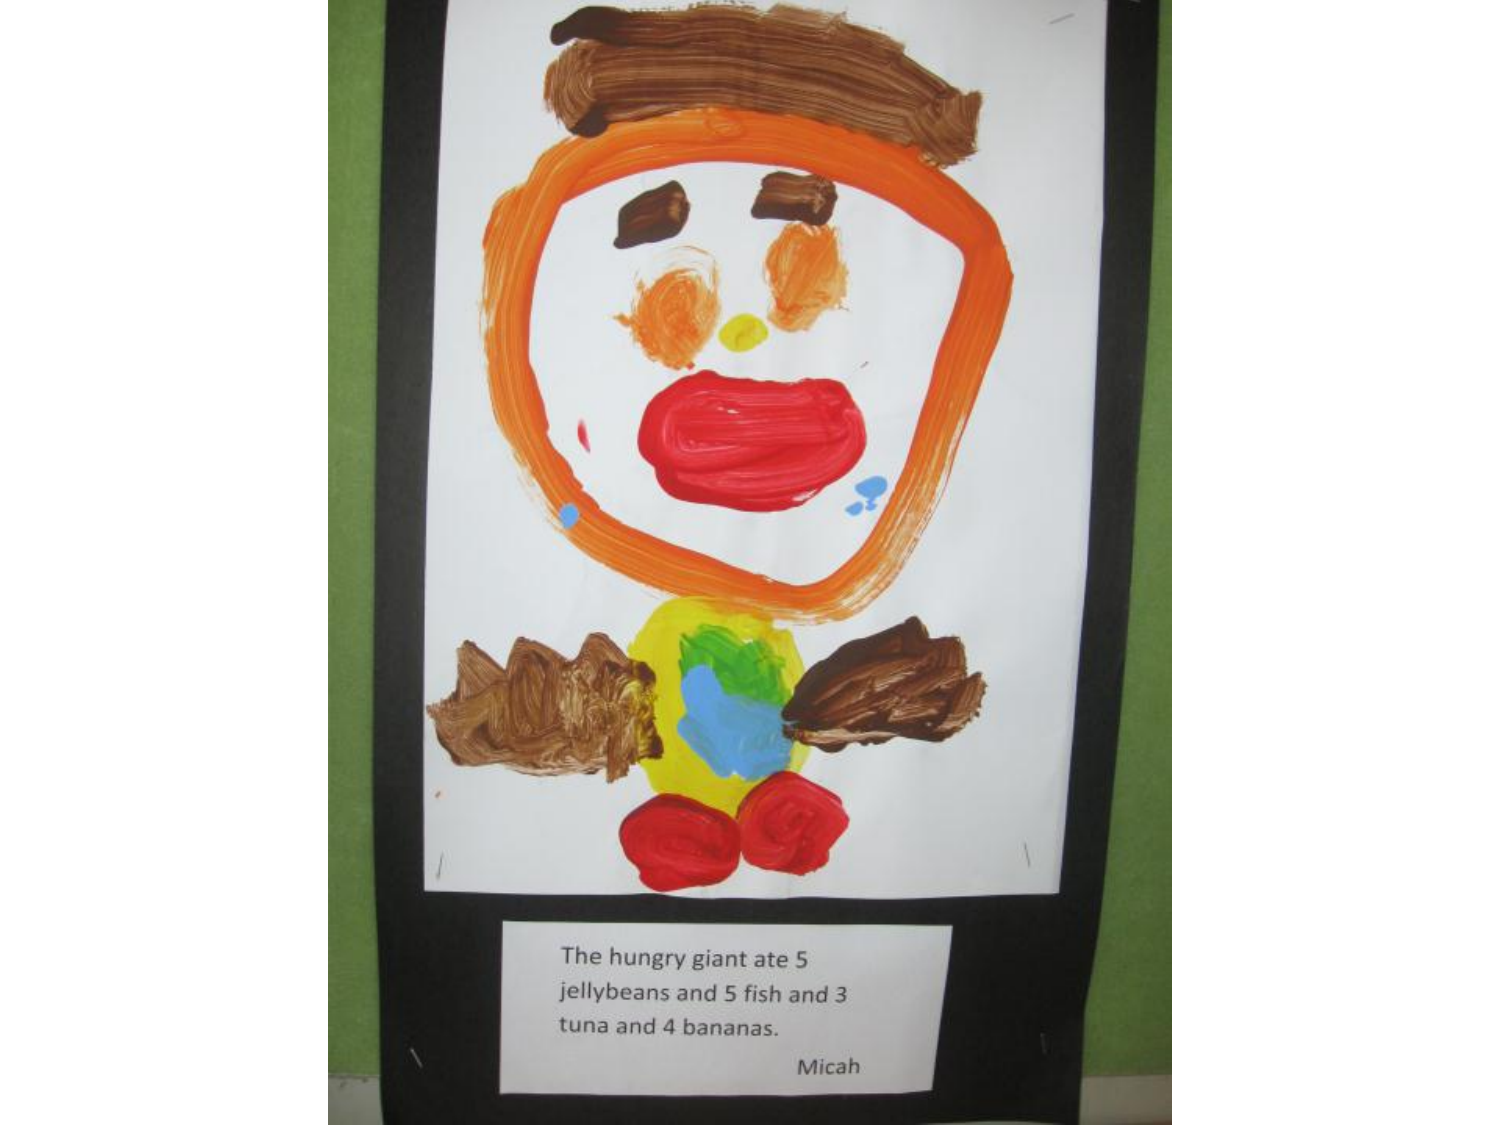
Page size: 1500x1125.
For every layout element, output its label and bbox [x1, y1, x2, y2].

picture [327, 0, 1173, 1125]
